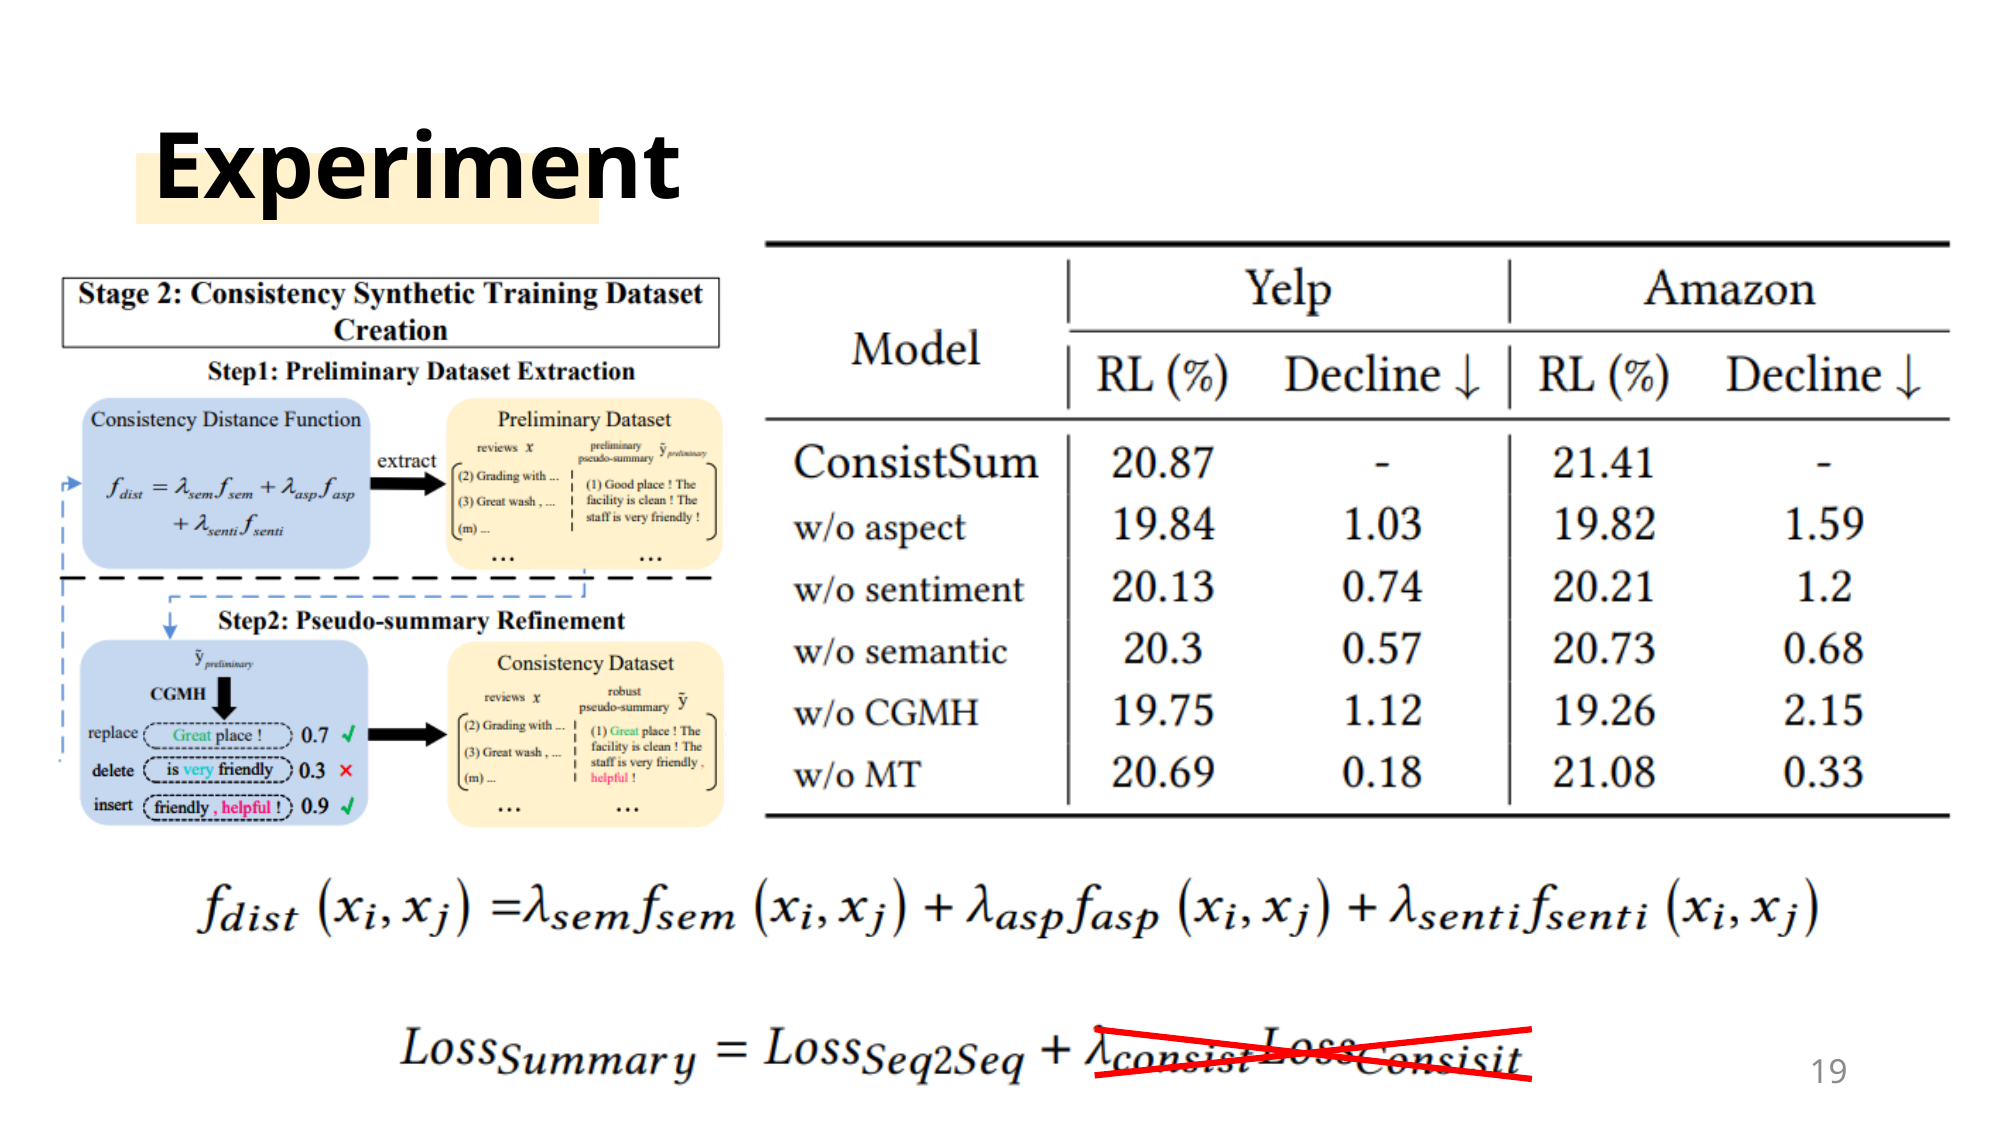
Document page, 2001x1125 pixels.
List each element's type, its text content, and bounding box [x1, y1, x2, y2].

picture [165, 862, 1835, 951]
title Experiment [137, 59, 1863, 278]
picture [58, 265, 727, 836]
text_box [1094, 1076, 1532, 1080]
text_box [1094, 1029, 1532, 1076]
picture [392, 997, 1564, 1086]
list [756, 225, 1959, 836]
slide_number 19 [1412, 1042, 1863, 1103]
